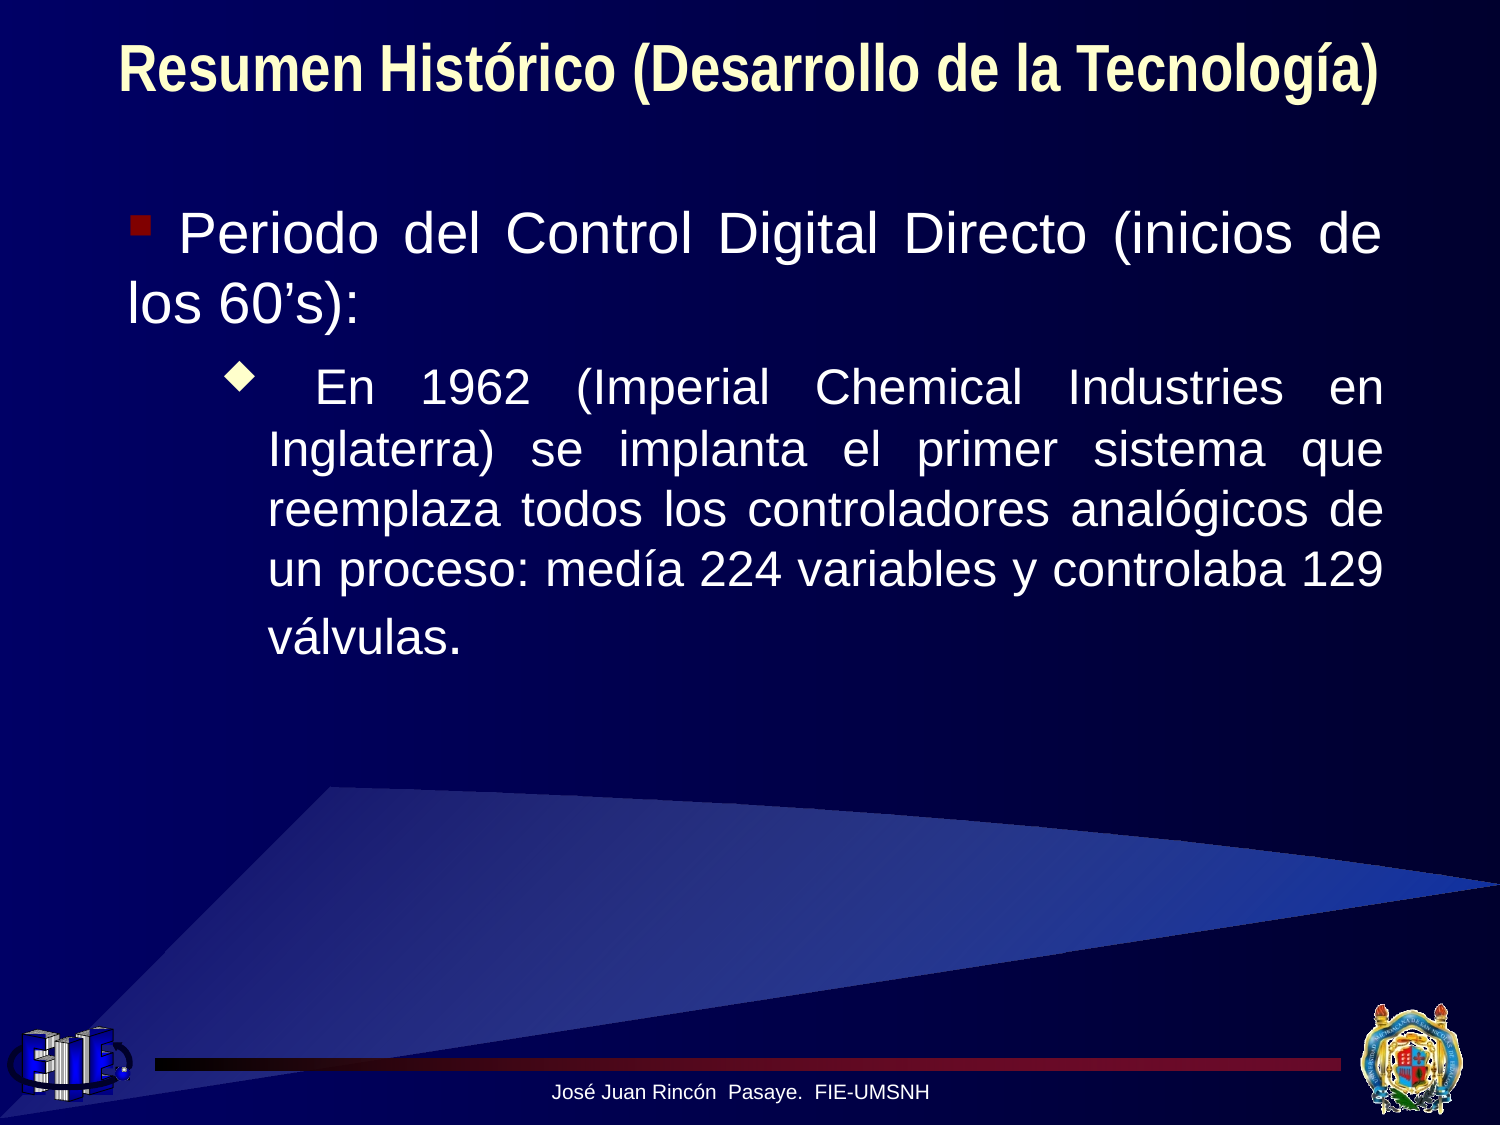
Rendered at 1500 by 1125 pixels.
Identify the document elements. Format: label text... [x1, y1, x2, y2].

title Resumen Histórico (Desarrollo de la Tecnología) [87, 12, 1413, 138]
list Periodo del Control Digital Directo (inicios de los 60’s): En 1962 (Imperial Chemical Industries en Inglaterra) se implanta el primer sistema que reemplaza todos los controladores analógicos de un proceso: medía 224 variables y controlaba 129 válvulas. [112, 187, 1401, 1088]
picture [1358, 999, 1463, 1119]
footer José Juan Rincón Pasaye. FIE-UMSNH [419, 1088, 1063, 1107]
